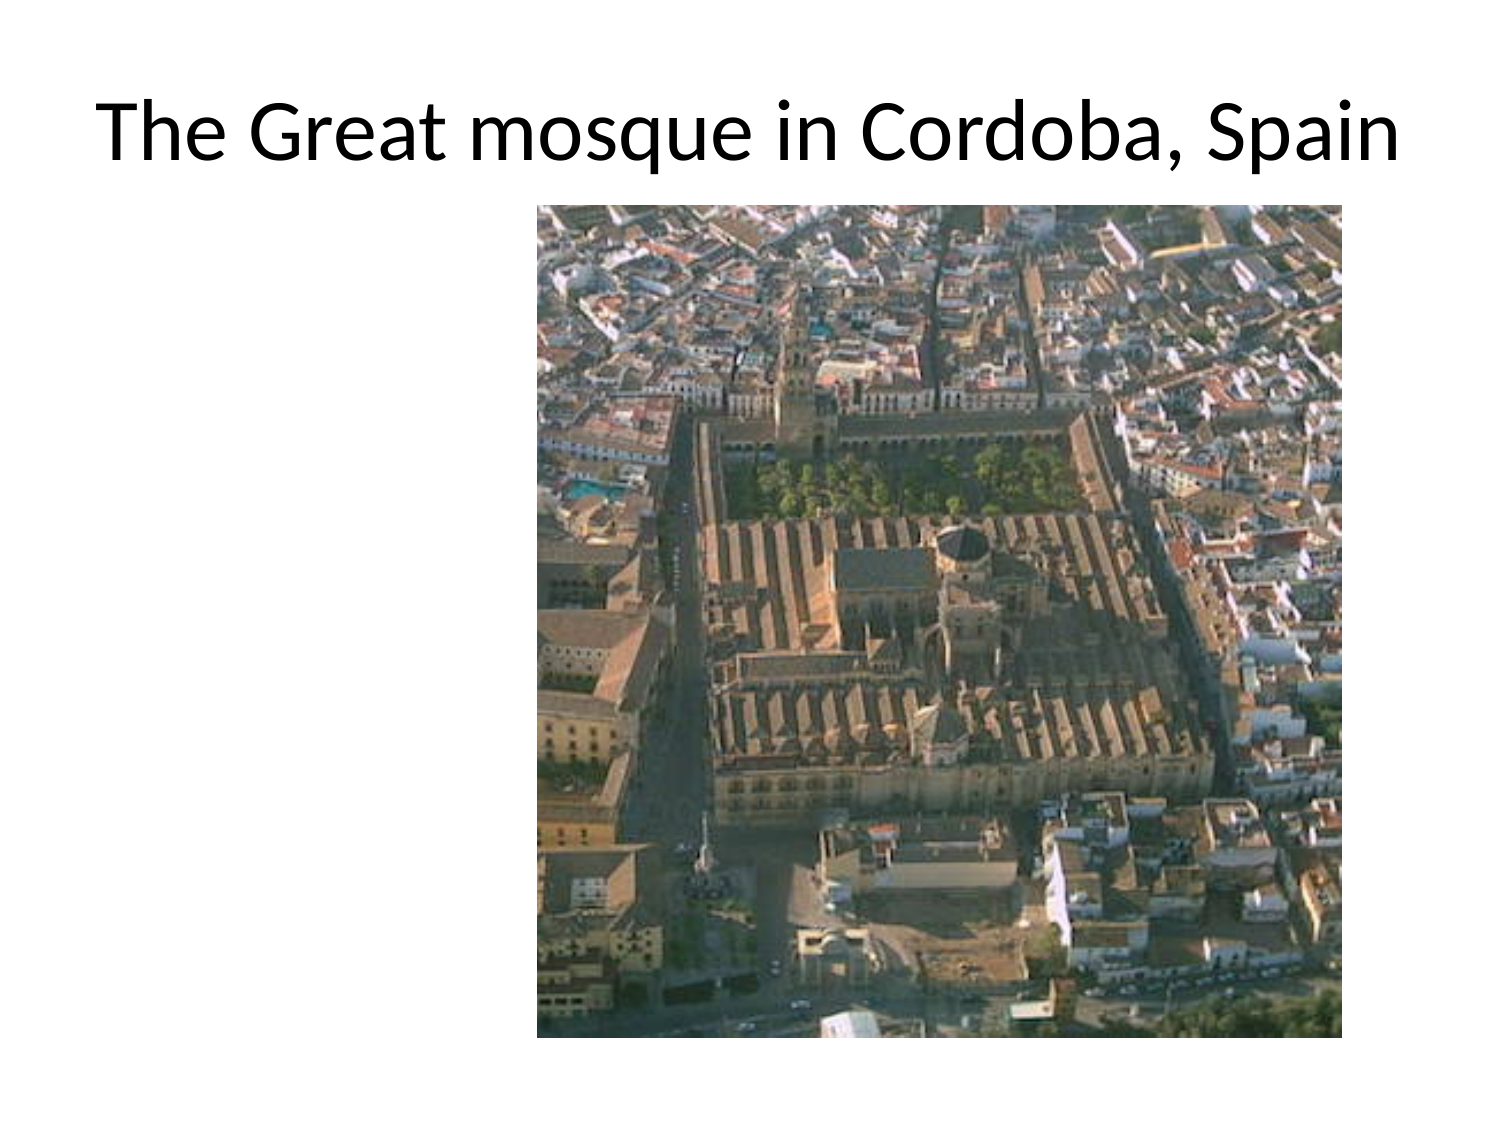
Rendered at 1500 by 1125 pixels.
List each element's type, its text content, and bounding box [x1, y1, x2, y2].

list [537, 205, 1343, 1038]
title The Great mosque in Cordoba, Spain [75, 45, 1425, 233]
